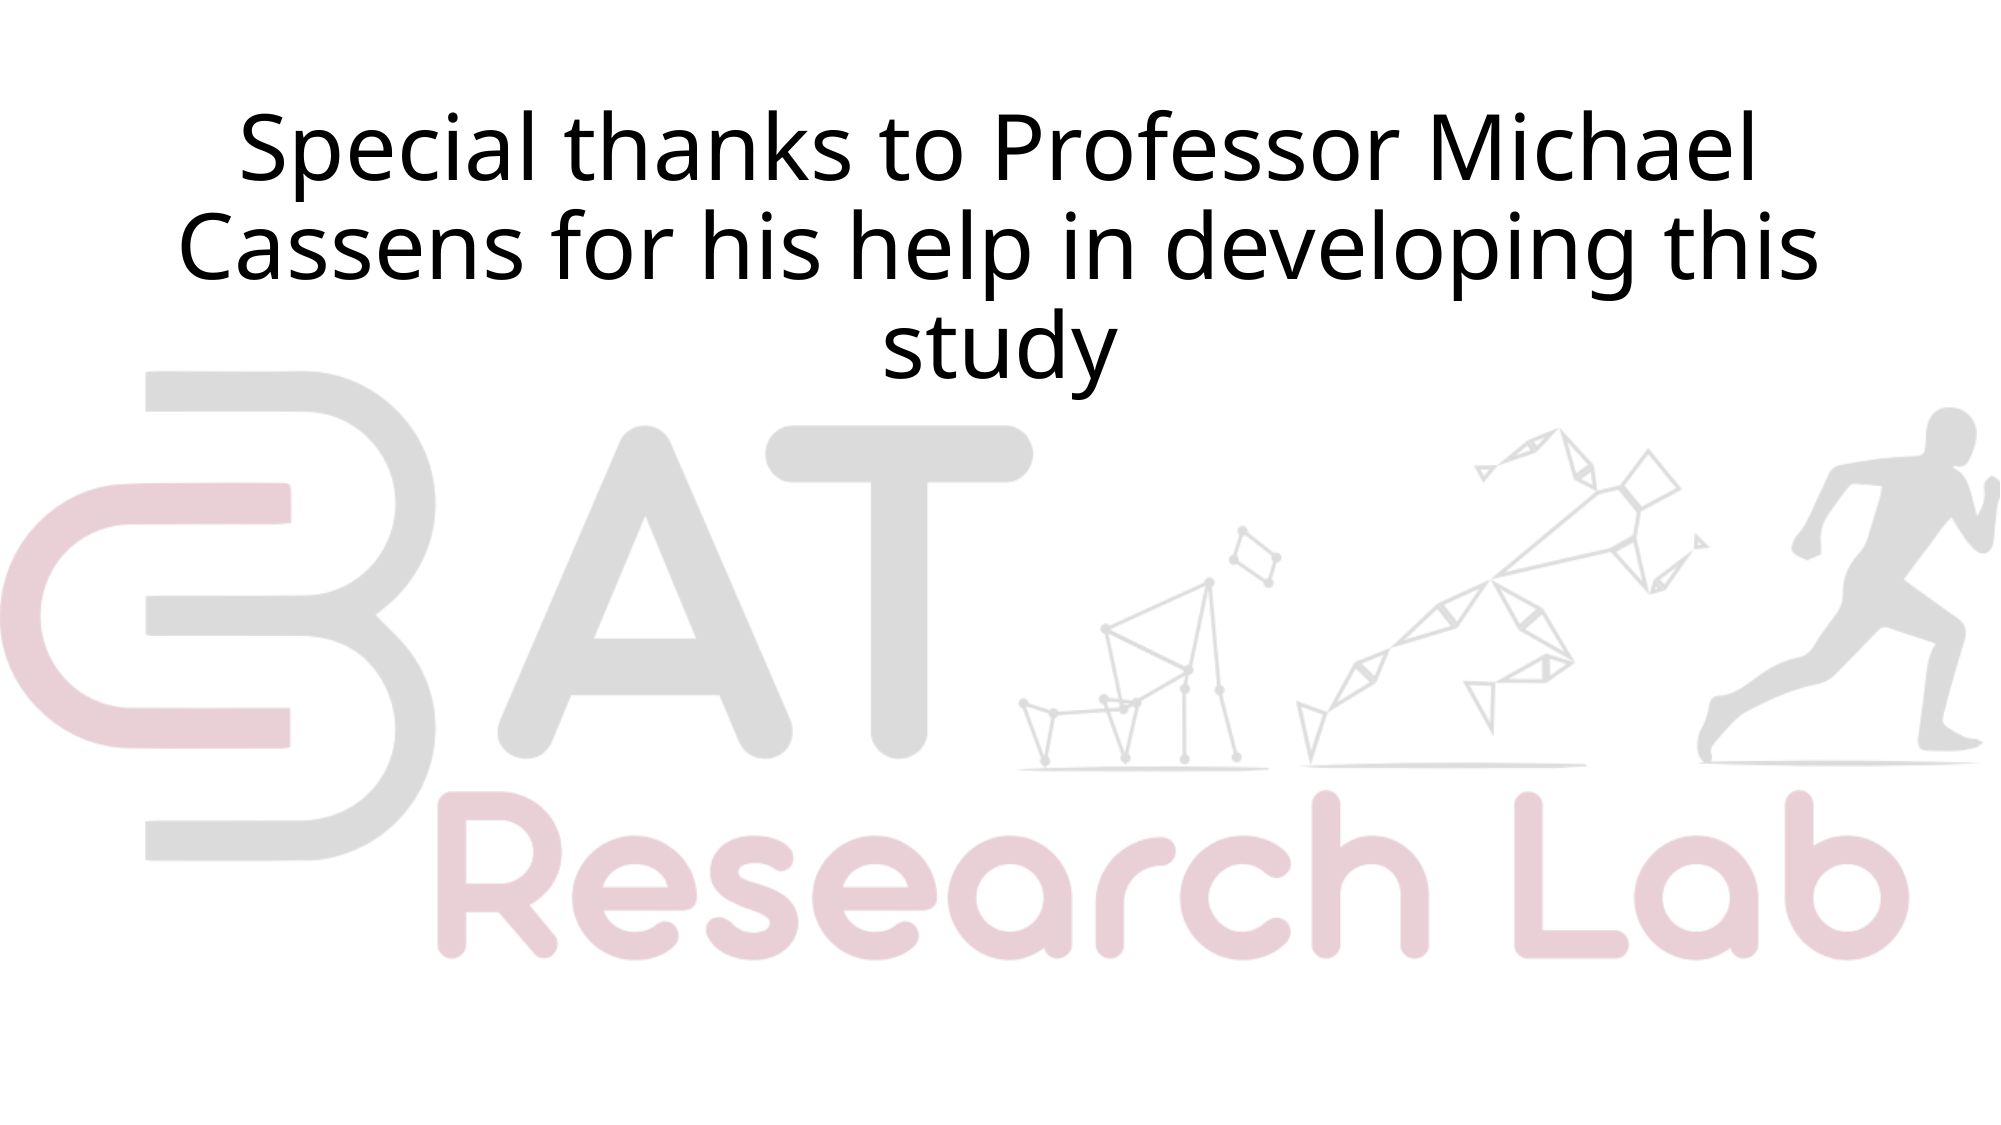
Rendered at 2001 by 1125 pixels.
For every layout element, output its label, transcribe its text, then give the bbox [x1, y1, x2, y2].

title Special thanks to Professor Michael Cassens for his help in developing this study [137, 140, 1863, 359]
